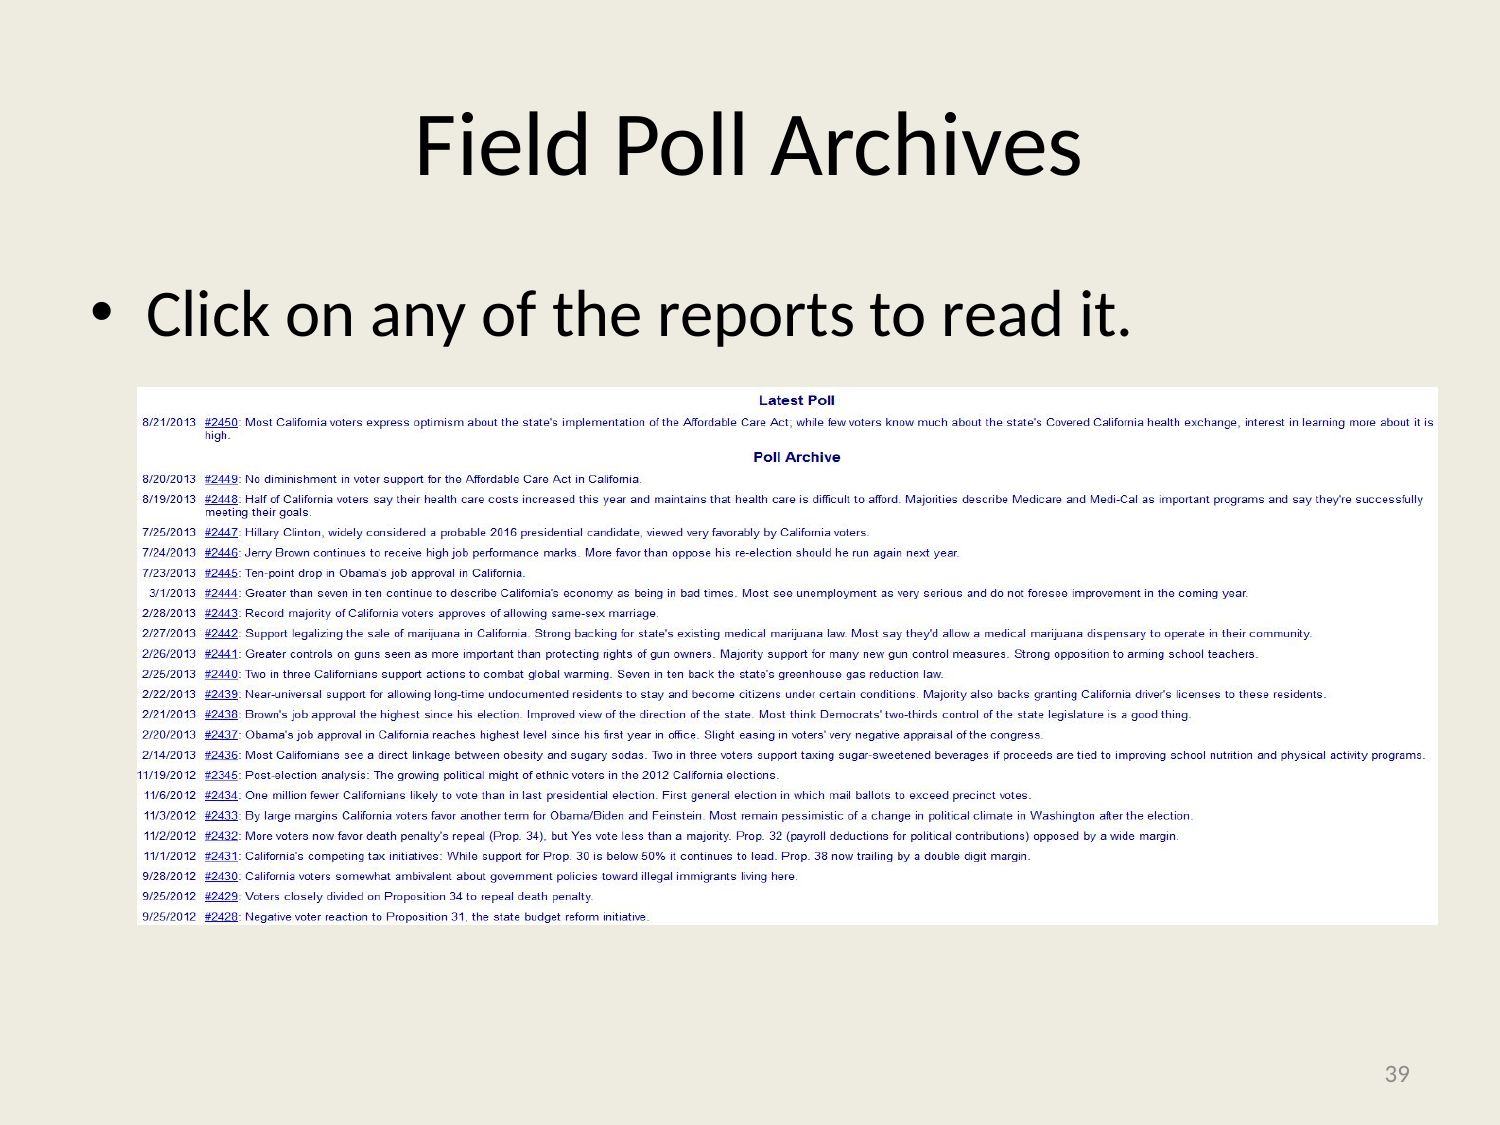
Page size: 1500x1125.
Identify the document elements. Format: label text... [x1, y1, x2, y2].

slide_number 39 [1074, 1042, 1425, 1103]
title Field Poll Archives [75, 45, 1425, 233]
picture [137, 387, 1438, 926]
list Click on any of the reports to read it. [75, 262, 1425, 1005]
